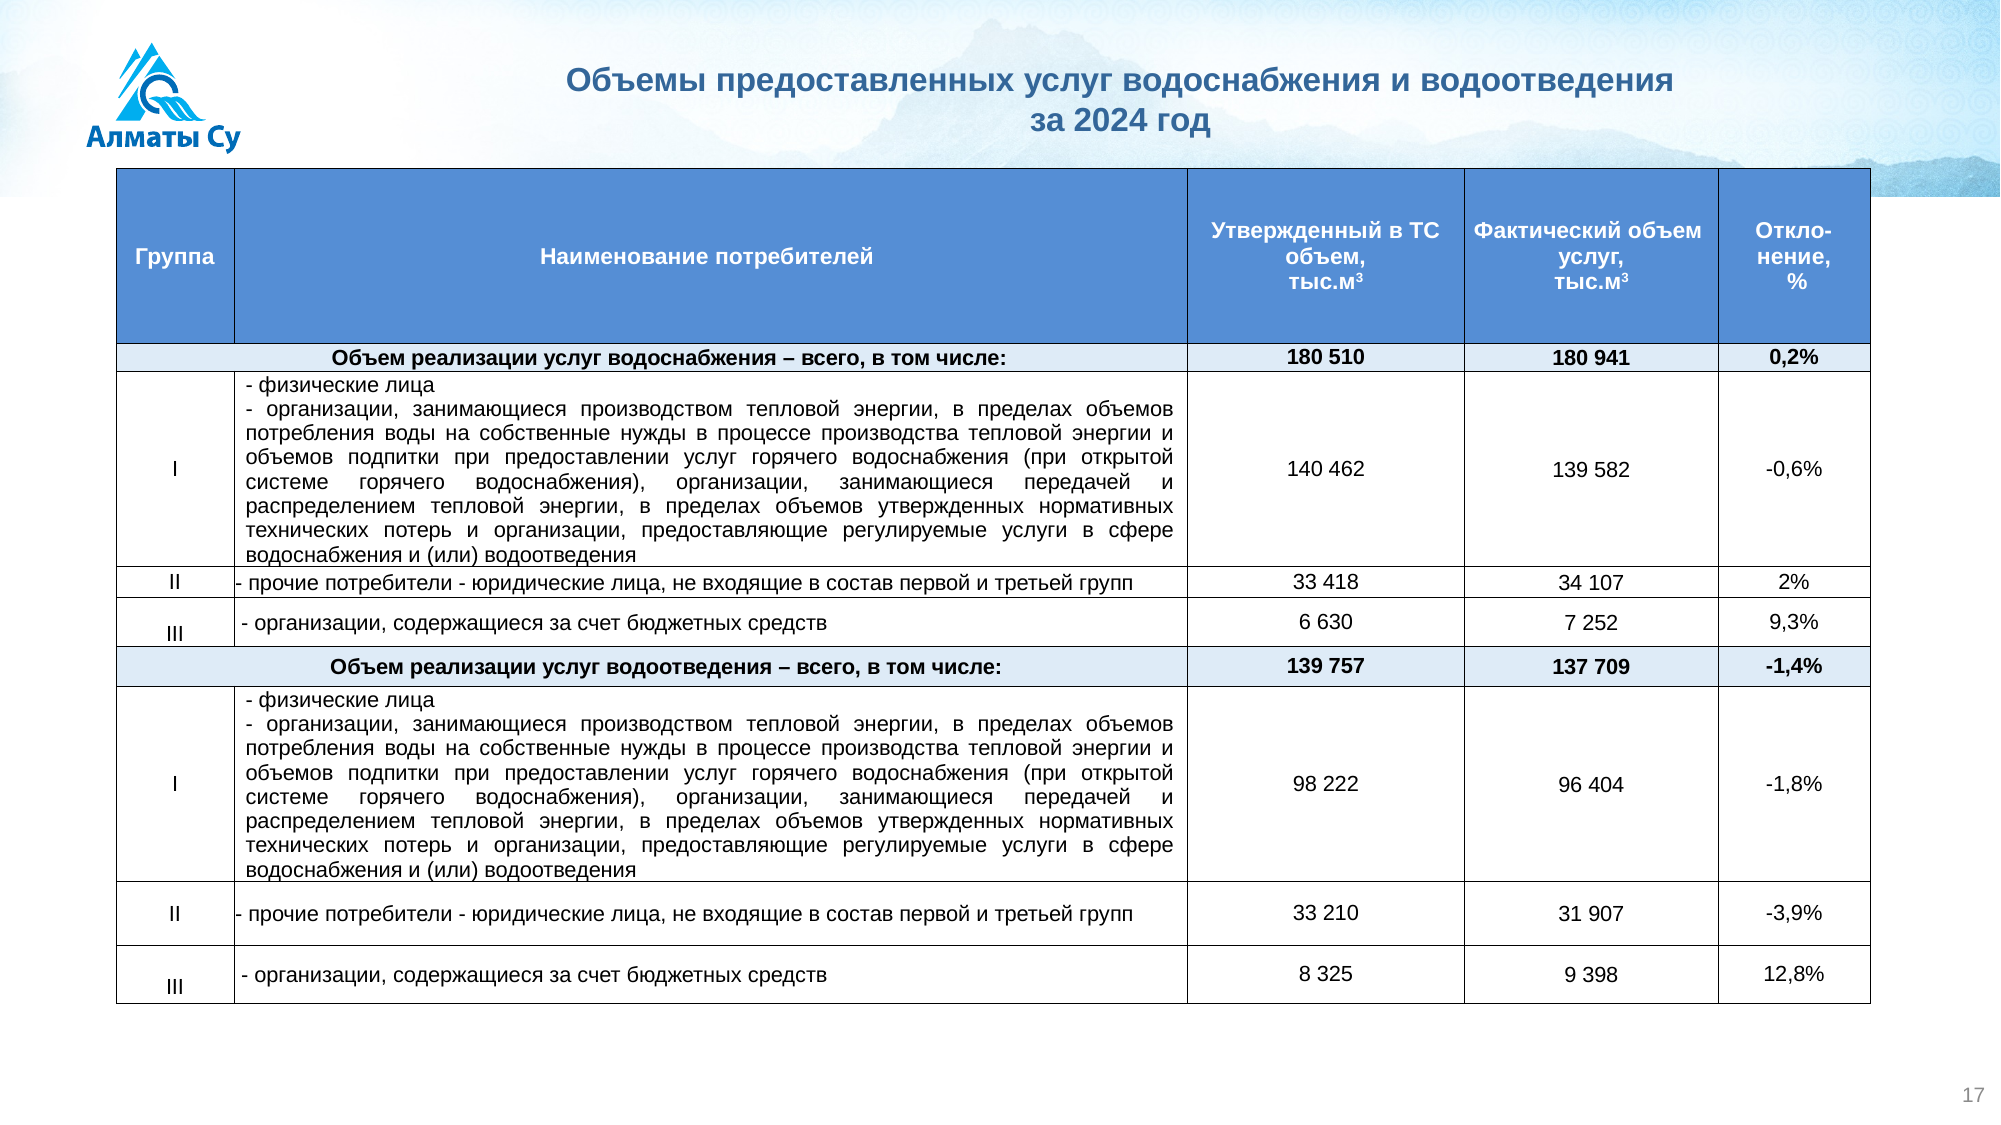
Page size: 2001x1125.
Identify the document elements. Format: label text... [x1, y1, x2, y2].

table_cell I [117, 372, 234, 566]
table_cell 9,3% [1719, 598, 1870, 646]
table_cell 33 418 [1188, 567, 1464, 597]
table_cell 180 941 [1465, 344, 1718, 371]
table_cell 6 630 [1188, 598, 1464, 646]
table_cell 0,2% [1719, 344, 1870, 371]
table_header Фактический объем услуг, тыс.м3 [1465, 197, 1718, 343]
table_cell 180 510 [1188, 344, 1464, 371]
table_header Откло-нение, % [1719, 197, 1870, 343]
table_cell -0,6% [1719, 372, 1870, 566]
table_cell - организации, содержащиеся за счет бюджетных средств [235, 598, 1187, 646]
table_header Наименование потребителей [235, 197, 1187, 343]
table_cell III [117, 598, 234, 646]
table_cell 139 582 [1465, 372, 1718, 566]
table_cell I [117, 687, 234, 881]
table_cell -3,9% [1719, 882, 1870, 945]
table_cell - организации, содержащиеся за счет бюджетных средств [235, 946, 1187, 1003]
table_cell 7 252 [1465, 598, 1718, 646]
table_cell Объем реализации услуг водоснабжения – всего, в том числе: [117, 344, 1187, 371]
table_cell 2% [1719, 567, 1870, 597]
table_cell 34 107 [1465, 567, 1718, 597]
table_cell - физические лица - организации, занимающиеся производством тепловой энергии, в пределах объемов потребления воды на собственные нужды в процессе производства тепловой энергии и объемов подпитки при предоставлении услуг горячего водоснабжения (при открытой системе горячего водоснабжения), организации, занимающиеся передачей и распределением тепловой энергии, в пределах объемов утвержденных нормативных технических потерь и организации, предоставляющие регулируемые услуги в сфере водоснабжения и (или) водоотведения [235, 687, 1187, 881]
table_cell 12,8% [1719, 946, 1870, 1003]
table_cell -1,4% [1719, 647, 1870, 686]
table_cell - прочие потребители - юридические лица, не входящие в состав первой и третьей групп [235, 882, 1187, 945]
table_cell 33 210 [1188, 882, 1464, 945]
table_header Группа [117, 197, 234, 343]
table_cell Объем реализации услуг водоотведения – всего, в том числе: [117, 647, 1187, 686]
table_cell III [117, 946, 234, 1003]
table_cell 96 404 [1465, 687, 1718, 881]
table_cell 139 757 [1188, 647, 1464, 686]
table_cell - физические лица - организации, занимающиеся производством тепловой энергии, в пределах объемов потребления воды на собственные нужды в процессе производства тепловой энергии и объемов подпитки при предоставлении услуг горячего водоснабжения (при открытой системе горячего водоснабжения), организации, занимающиеся передачей и распределением тепловой энергии, в пределах объемов утвержденных нормативных технических потерь и организации, предоставляющие регулируемые услуги в сфере водоснабжения и (или) водоотведения [235, 372, 1187, 566]
table_cell II [117, 567, 234, 597]
slide_number 17 [1938, 1064, 2000, 1124]
table_cell - прочие потребители - юридические лица, не входящие в состав первой и третьей групп [235, 567, 1187, 597]
table_header Утвержденный в ТС объем, тыс.м3 [1188, 197, 1464, 343]
table_cell 137 709 [1465, 647, 1718, 686]
table_cell 9 398 [1465, 946, 1718, 1003]
table_cell -1,8% [1719, 687, 1870, 881]
table_cell 8 325 [1188, 946, 1464, 1003]
table_cell 31 907 [1465, 882, 1718, 945]
picture [0, 0, 2000, 197]
table_cell II [117, 882, 234, 945]
table_cell 98 222 [1188, 687, 1464, 881]
table_cell 140 462 [1188, 372, 1464, 566]
